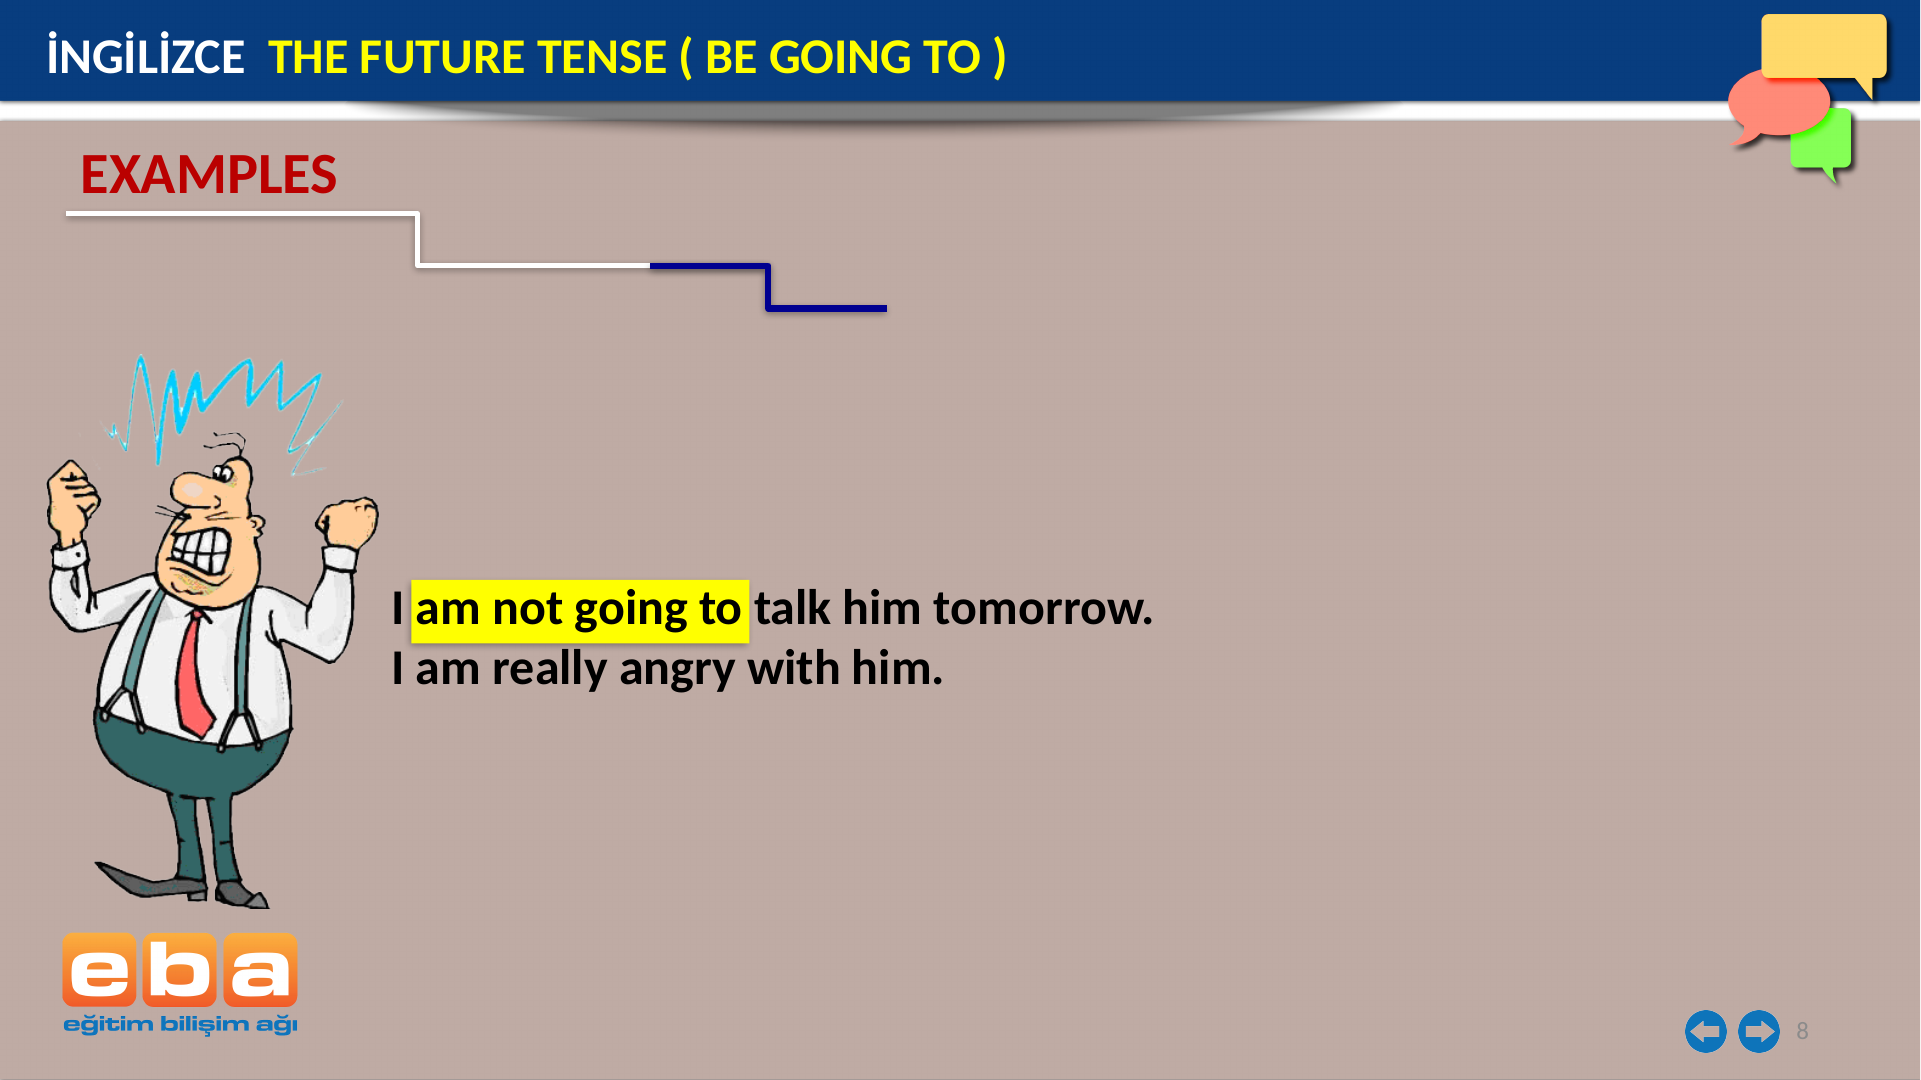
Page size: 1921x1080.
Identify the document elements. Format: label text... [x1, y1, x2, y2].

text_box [649, 265, 887, 309]
text_box İNGİLİZCE THE FUTURE TENSE ( BE GOING TO ) [31, 16, 1152, 151]
slide_number 8 [1376, 1000, 1824, 1059]
picture [0, 0, 1921, 1080]
text_box I am not going to talk him tomorrow. I am really angry with him. [389, 567, 1283, 703]
text_box EXAMPLES [65, 151, 359, 213]
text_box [65, 213, 770, 266]
